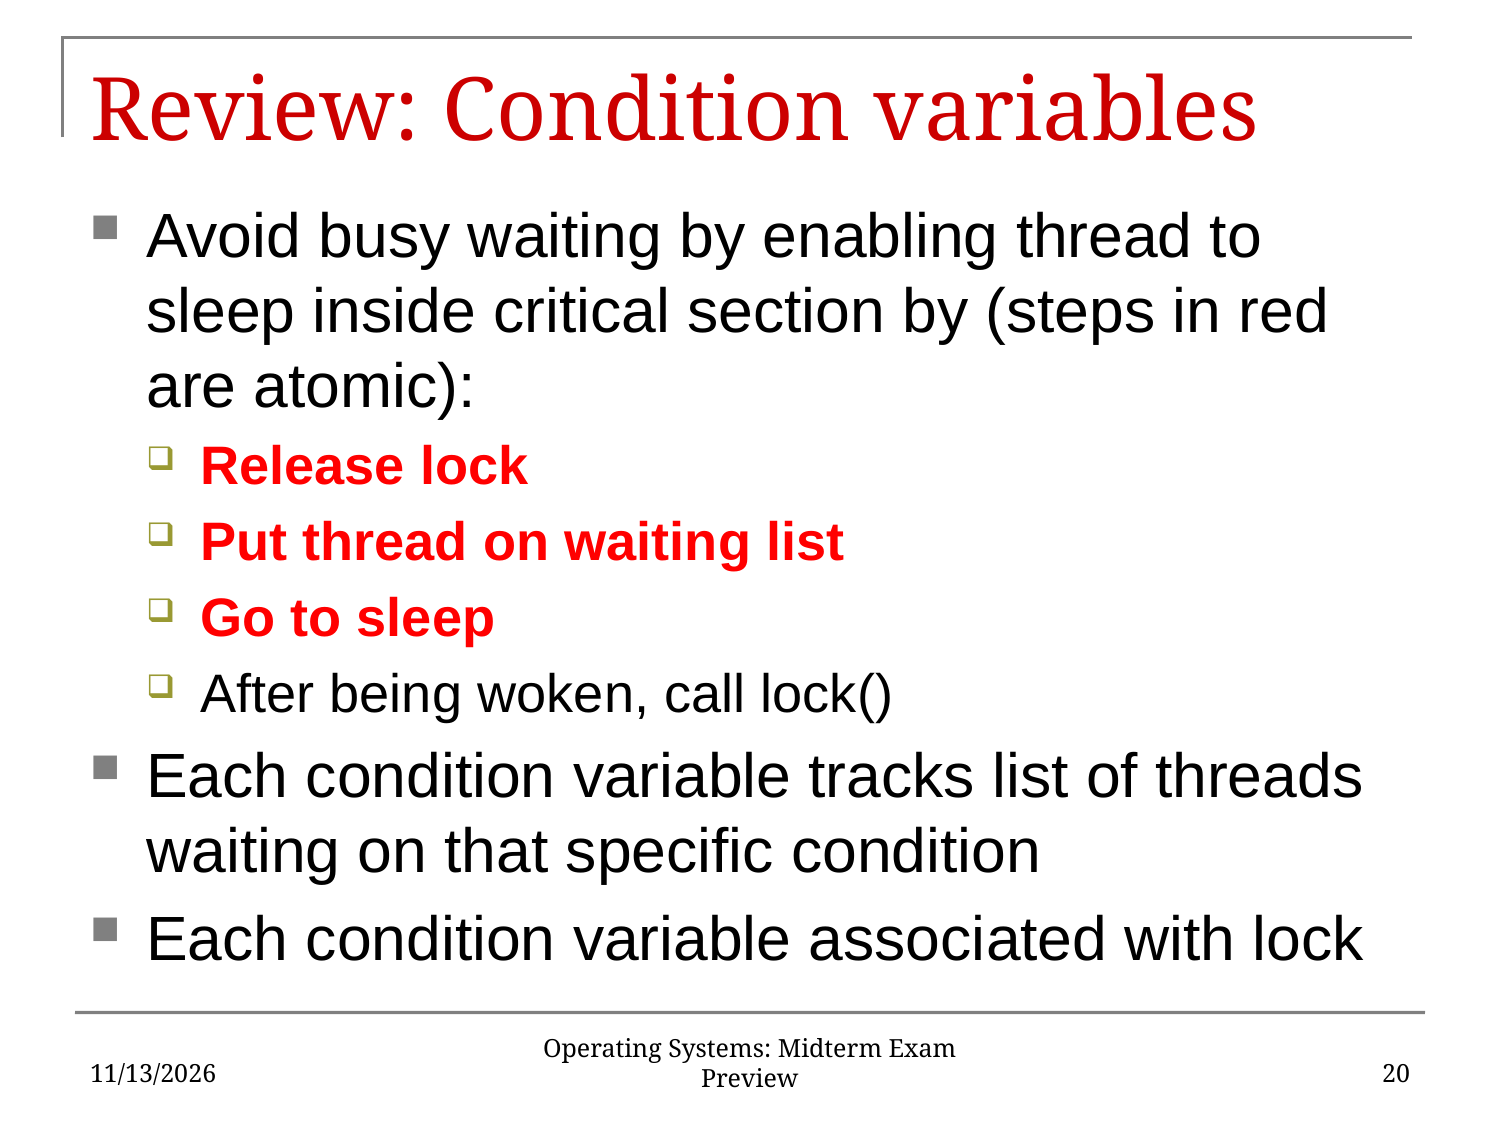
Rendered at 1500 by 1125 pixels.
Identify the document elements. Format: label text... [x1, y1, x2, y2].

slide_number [74, 1023, 426, 1100]
list Avoid busy waiting by enabling thread to sleep inside critical section by (steps in red are atomic): Release lock Put thread on waiting list Go to sleep After being woken, call lock() Each condition variable tracks list of threads waiting on that specific condition Each condition variable associated with lock [75, 187, 1425, 1006]
title Review: Condition variables [75, 45, 1425, 163]
slide_number 20 [1074, 1023, 1426, 1100]
footer Operating Systems: Midterm Exam Preview [512, 1024, 988, 1101]
